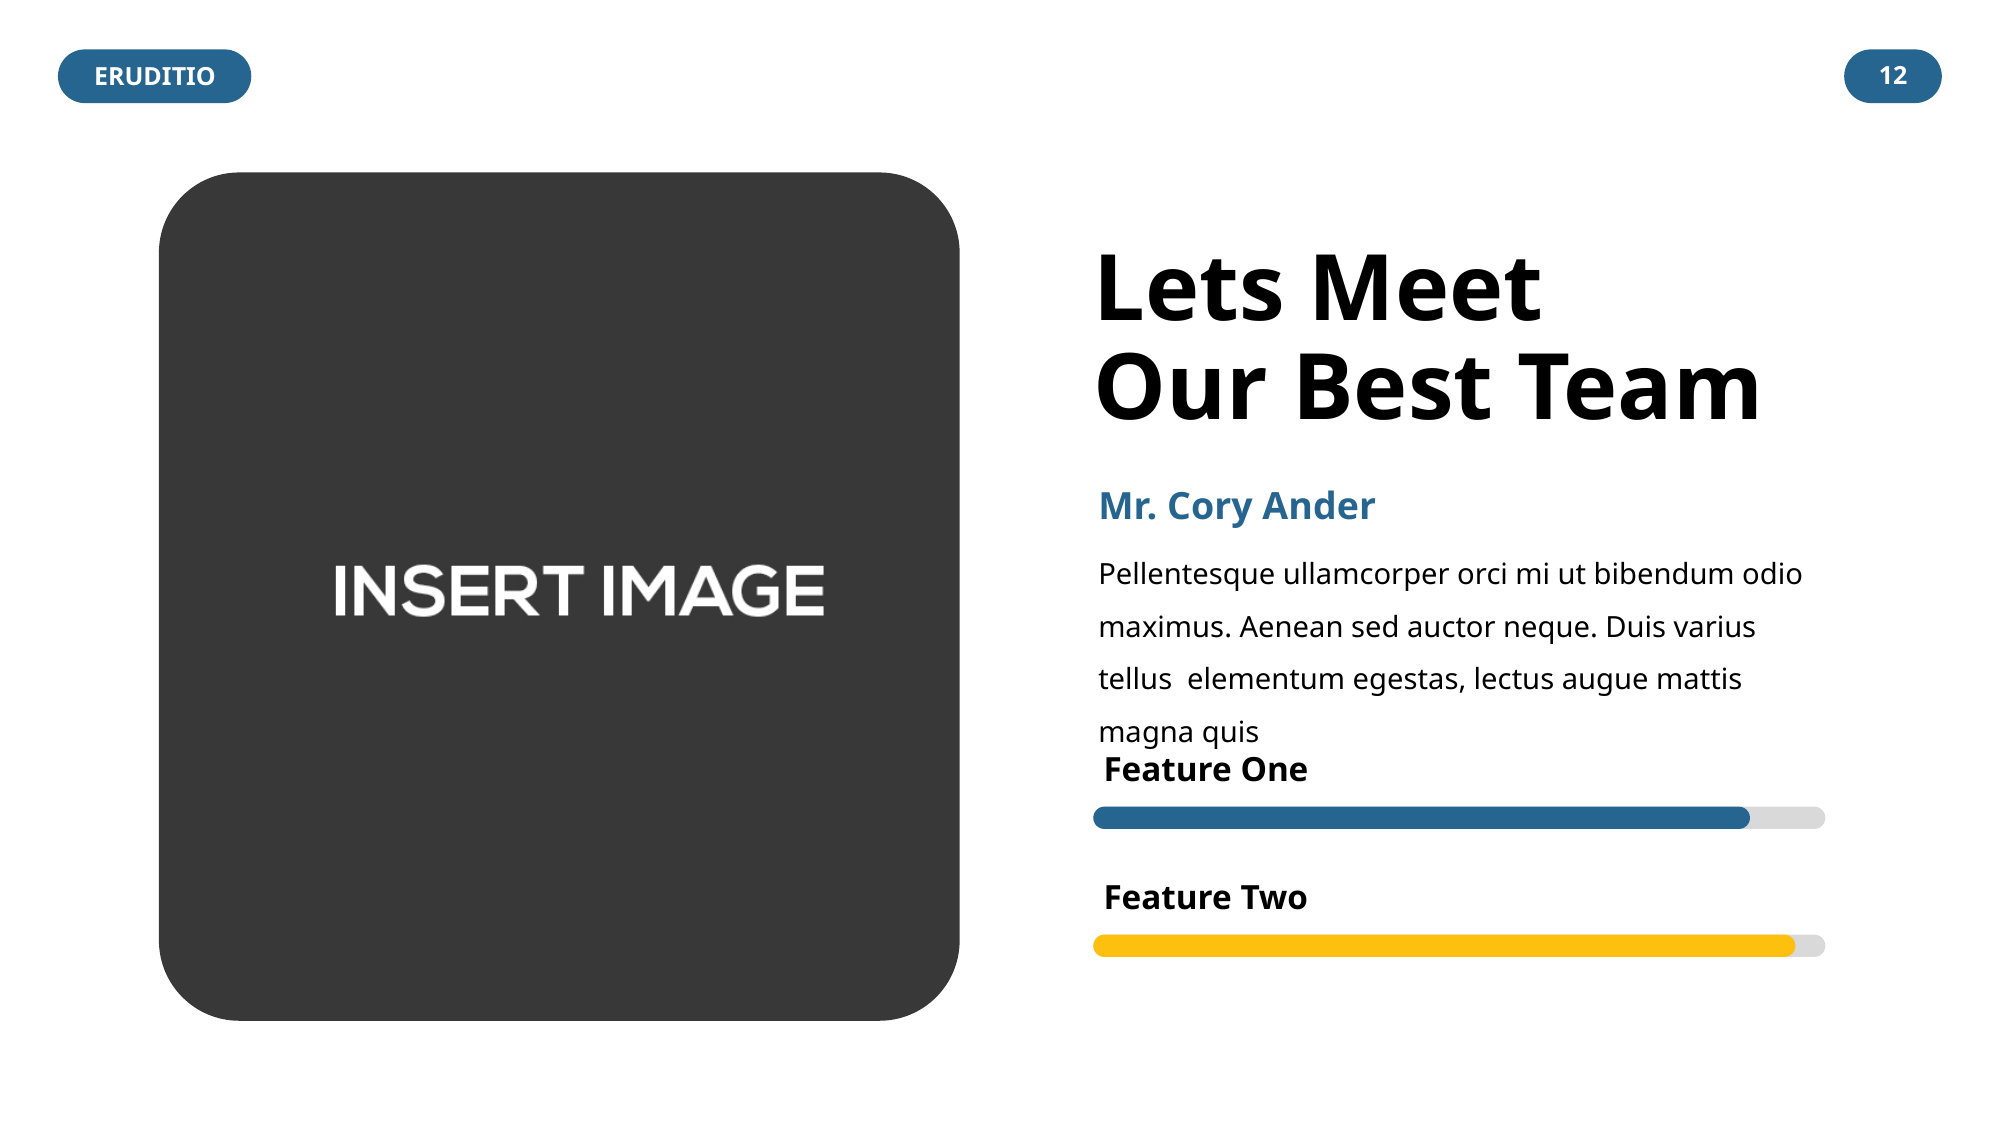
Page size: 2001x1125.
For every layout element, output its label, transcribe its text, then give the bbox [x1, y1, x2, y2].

text_box [1742, 805, 1827, 830]
text_box [1092, 933, 1797, 958]
text_box Feature One [1088, 740, 1396, 796]
picture [158, 172, 960, 1021]
slide_number 12 [1855, 46, 1931, 107]
title Lets Meet Our Best Team [1078, 182, 2000, 499]
text_box Feature Two [1088, 868, 1468, 924]
text_box [1092, 805, 1752, 830]
text_box [1788, 933, 1827, 958]
text_box Pellentesque ullamcorper orci mi ut bibendum odio maximus. Aenean sed auctor neque. Duis varius tellus elementum egestas, lectus augue mattis magna quis [1083, 530, 1846, 756]
text_box Mr. Cory Ander [1083, 475, 1467, 530]
